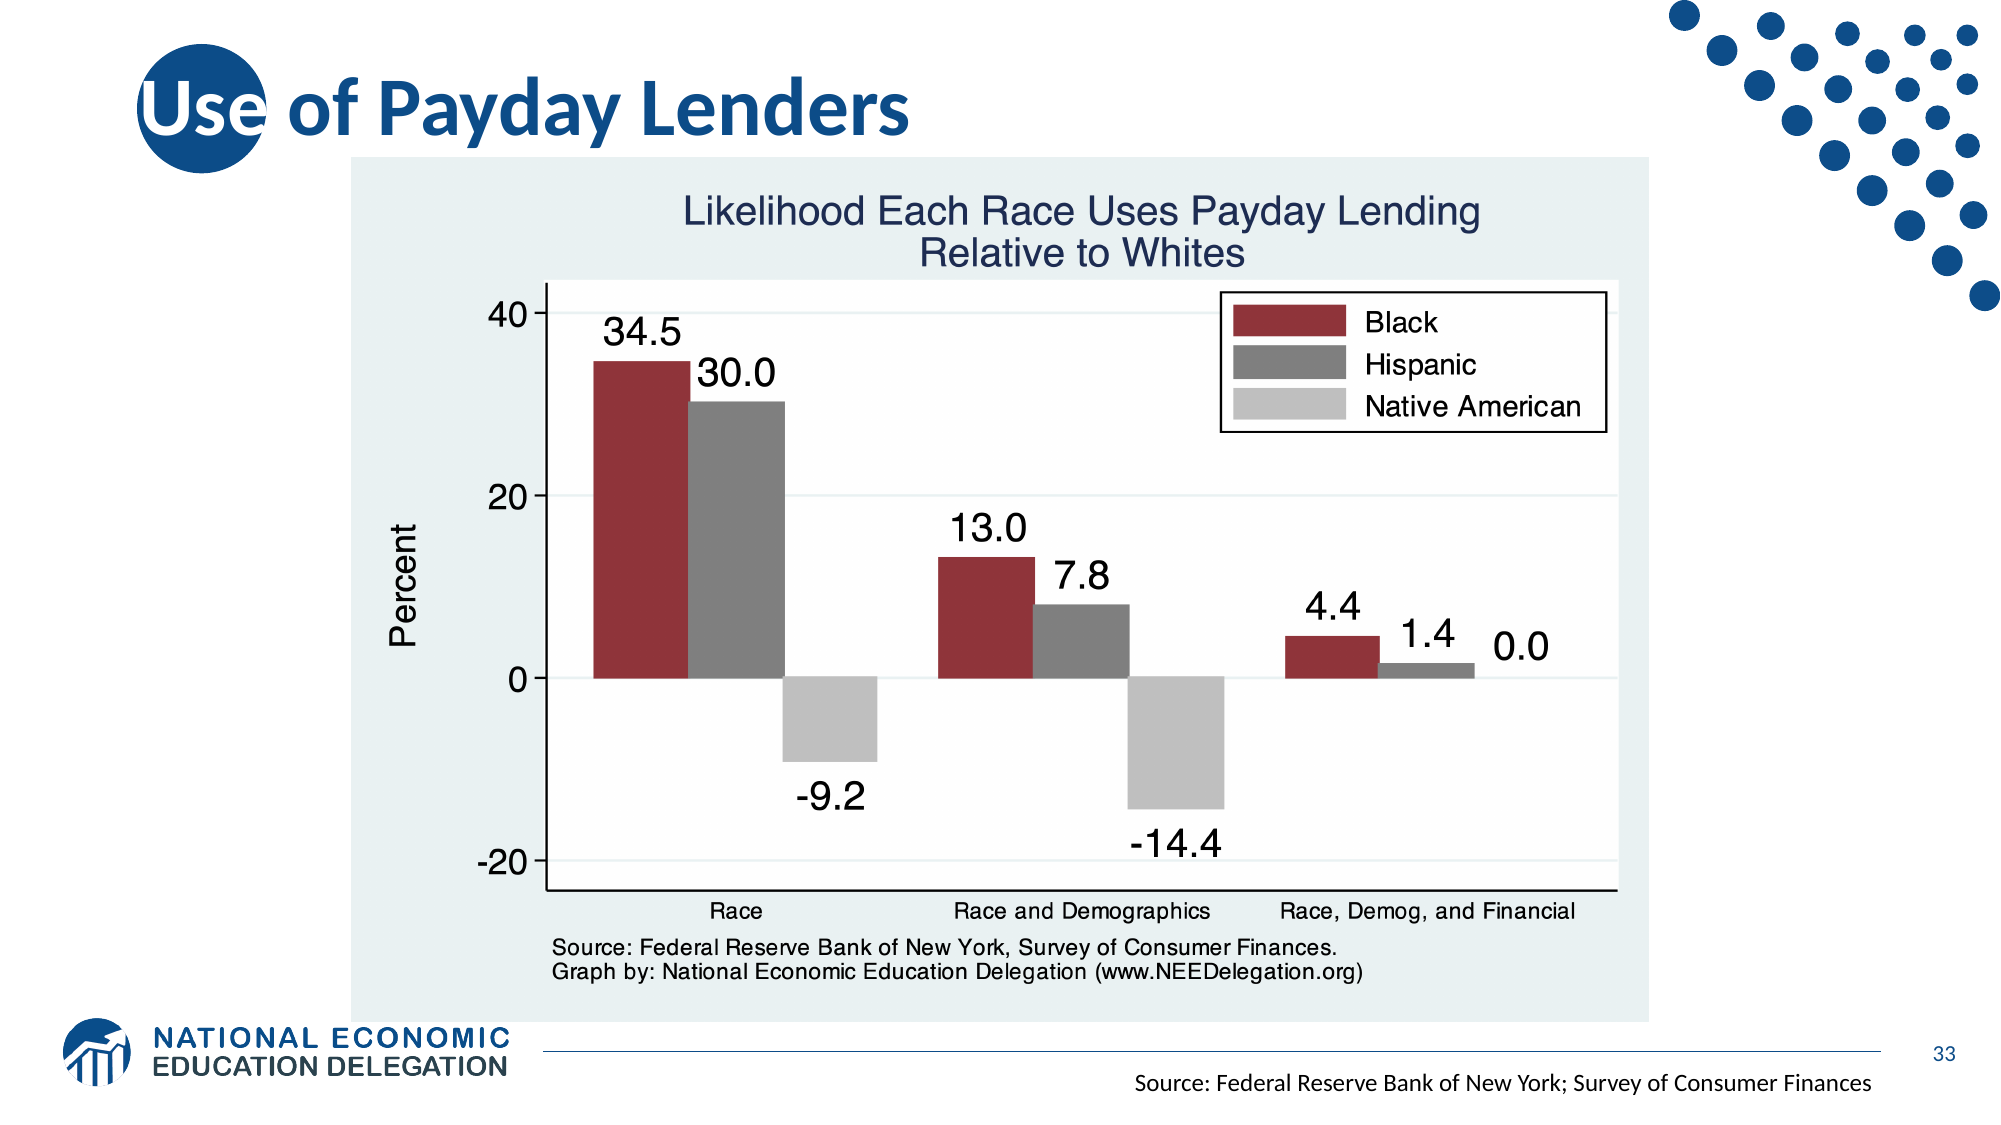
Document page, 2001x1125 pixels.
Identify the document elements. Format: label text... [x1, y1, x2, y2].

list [351, 157, 1649, 1022]
title Use of Payday Lenders [124, 0, 1850, 218]
slide_number 33 [1521, 1022, 1972, 1082]
text_box Source: Federal Reserve Bank of New York; Survey of Consumer Finances [1120, 1059, 1889, 1104]
picture [55, 1013, 520, 1091]
